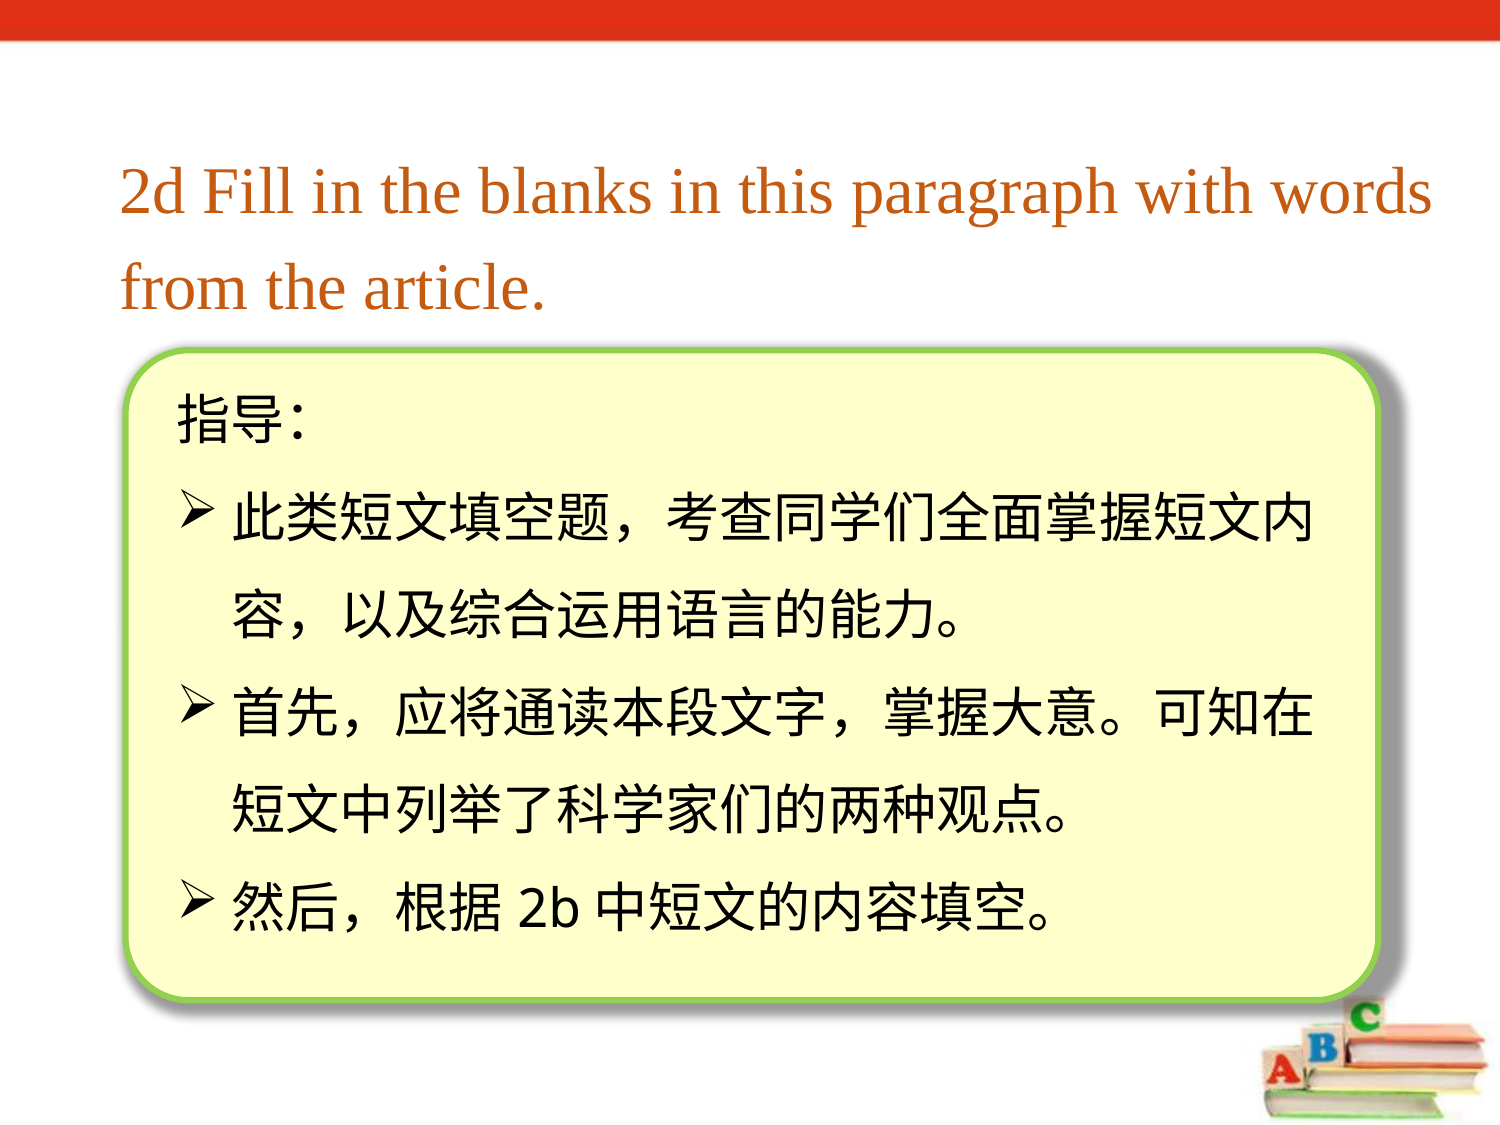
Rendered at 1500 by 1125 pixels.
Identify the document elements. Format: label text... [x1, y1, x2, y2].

text_box 指导： 此类短文填空题，考查同学们全面掌握短文内容，以及综合运用语言的能力。 首先，应将通读本段文字，掌握大意。可知在短文中列举了科学家们的两种观点。 然后，根据2b中短文的内容填空。 [161, 345, 1379, 946]
text_box [125, 356, 1378, 1001]
text_box 2d Fill in the blanks in this paragraph with words from the article. [104, 123, 1476, 331]
picture [0, 0, 1500, 1125]
